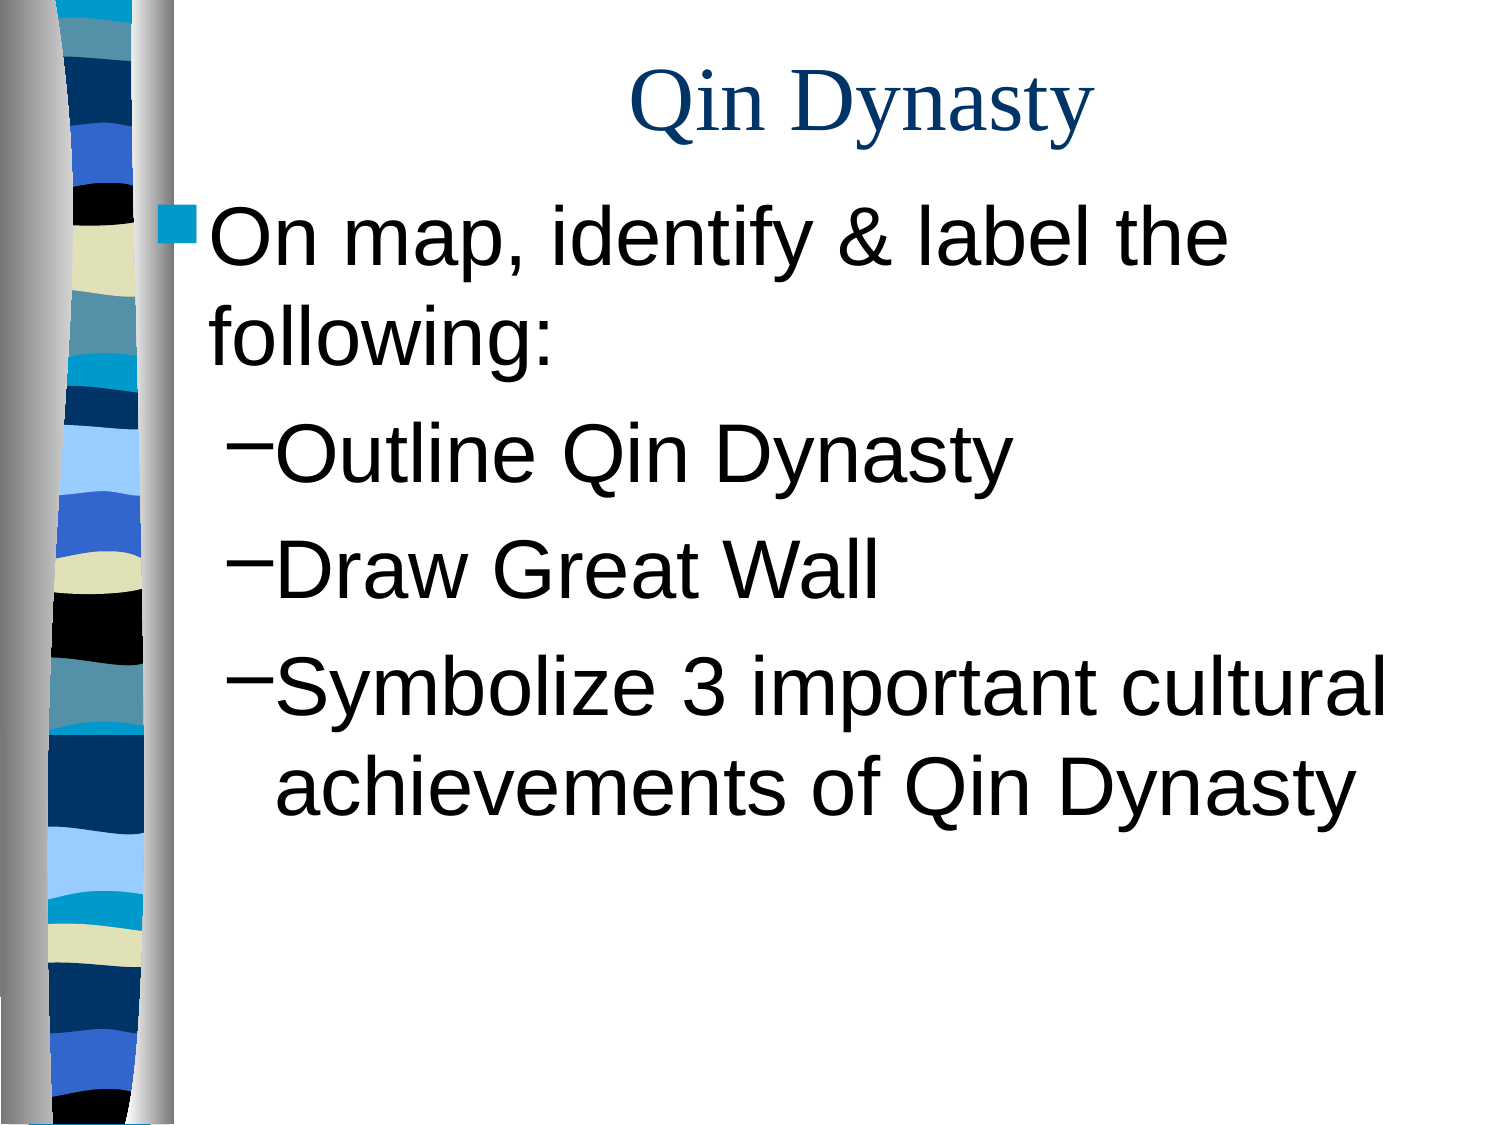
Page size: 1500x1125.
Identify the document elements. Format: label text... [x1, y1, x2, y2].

list On map, identify & label the following: Outline Qin Dynasty Draw Great Wall Symbolize 3 important cultural achievements of Qin Dynasty [137, 174, 1500, 1125]
title Qin Dynasty [225, 0, 1500, 174]
